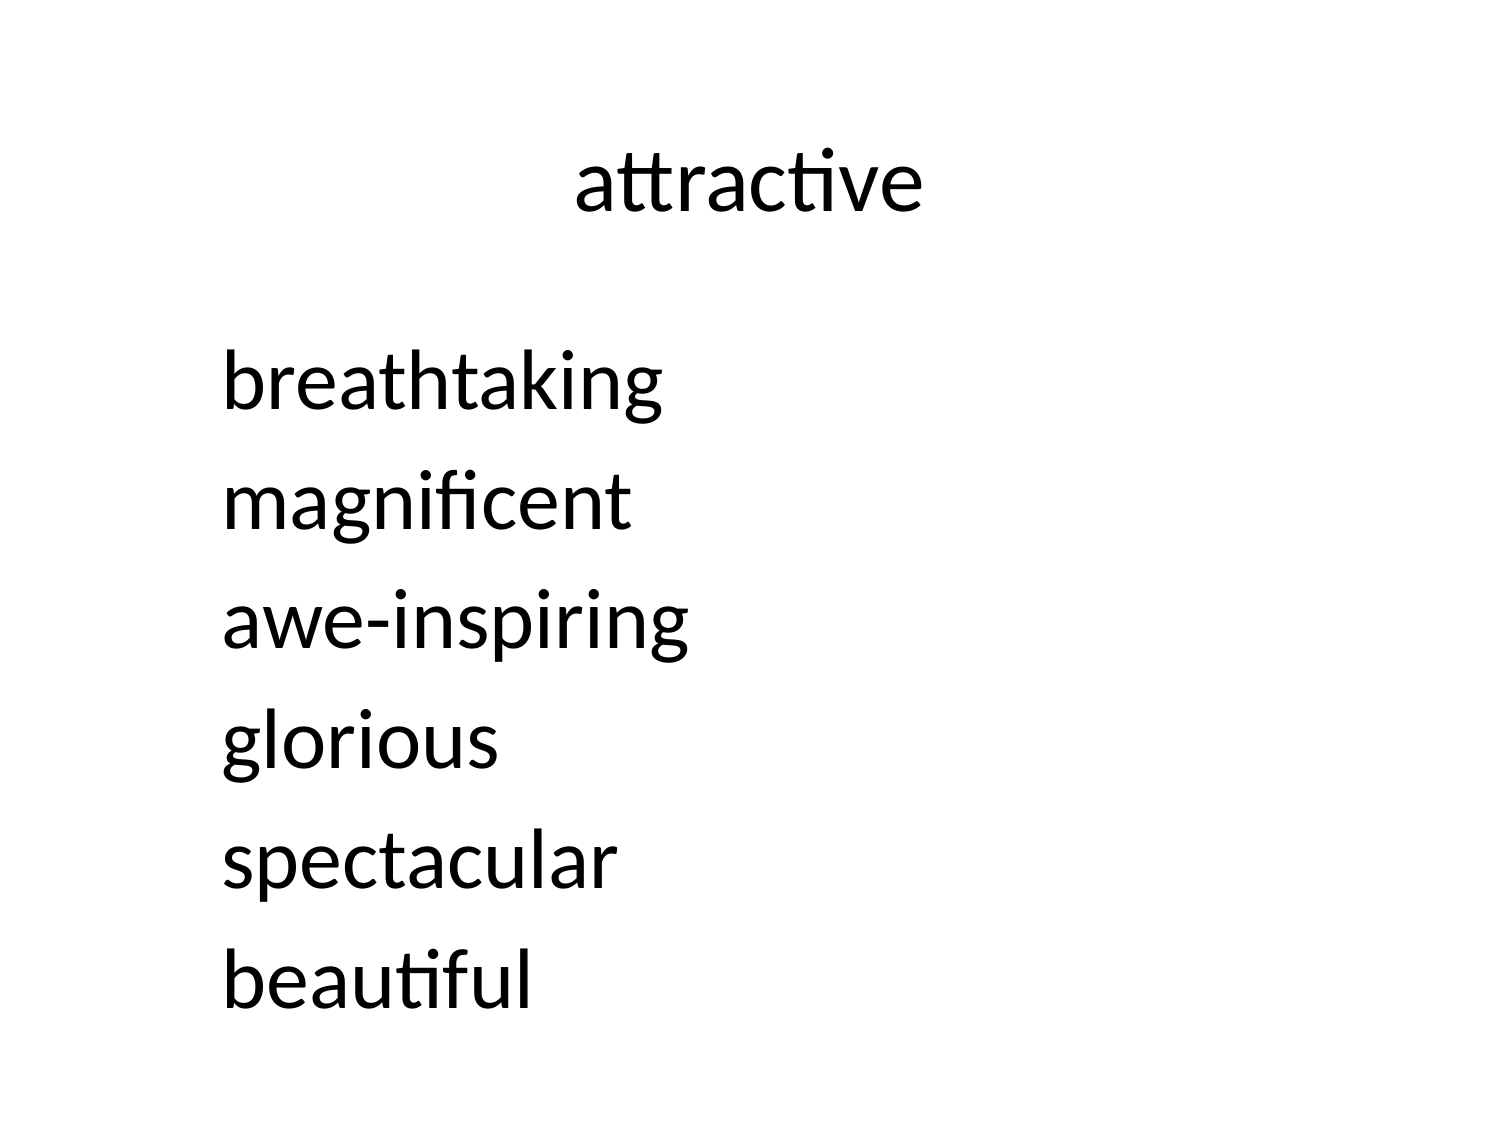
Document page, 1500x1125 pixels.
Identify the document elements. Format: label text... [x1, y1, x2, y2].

title attractive [112, 54, 1388, 296]
subtitle breathtaking magnificent awe-inspiring glorious spectacular beautiful [206, 231, 1257, 1043]
